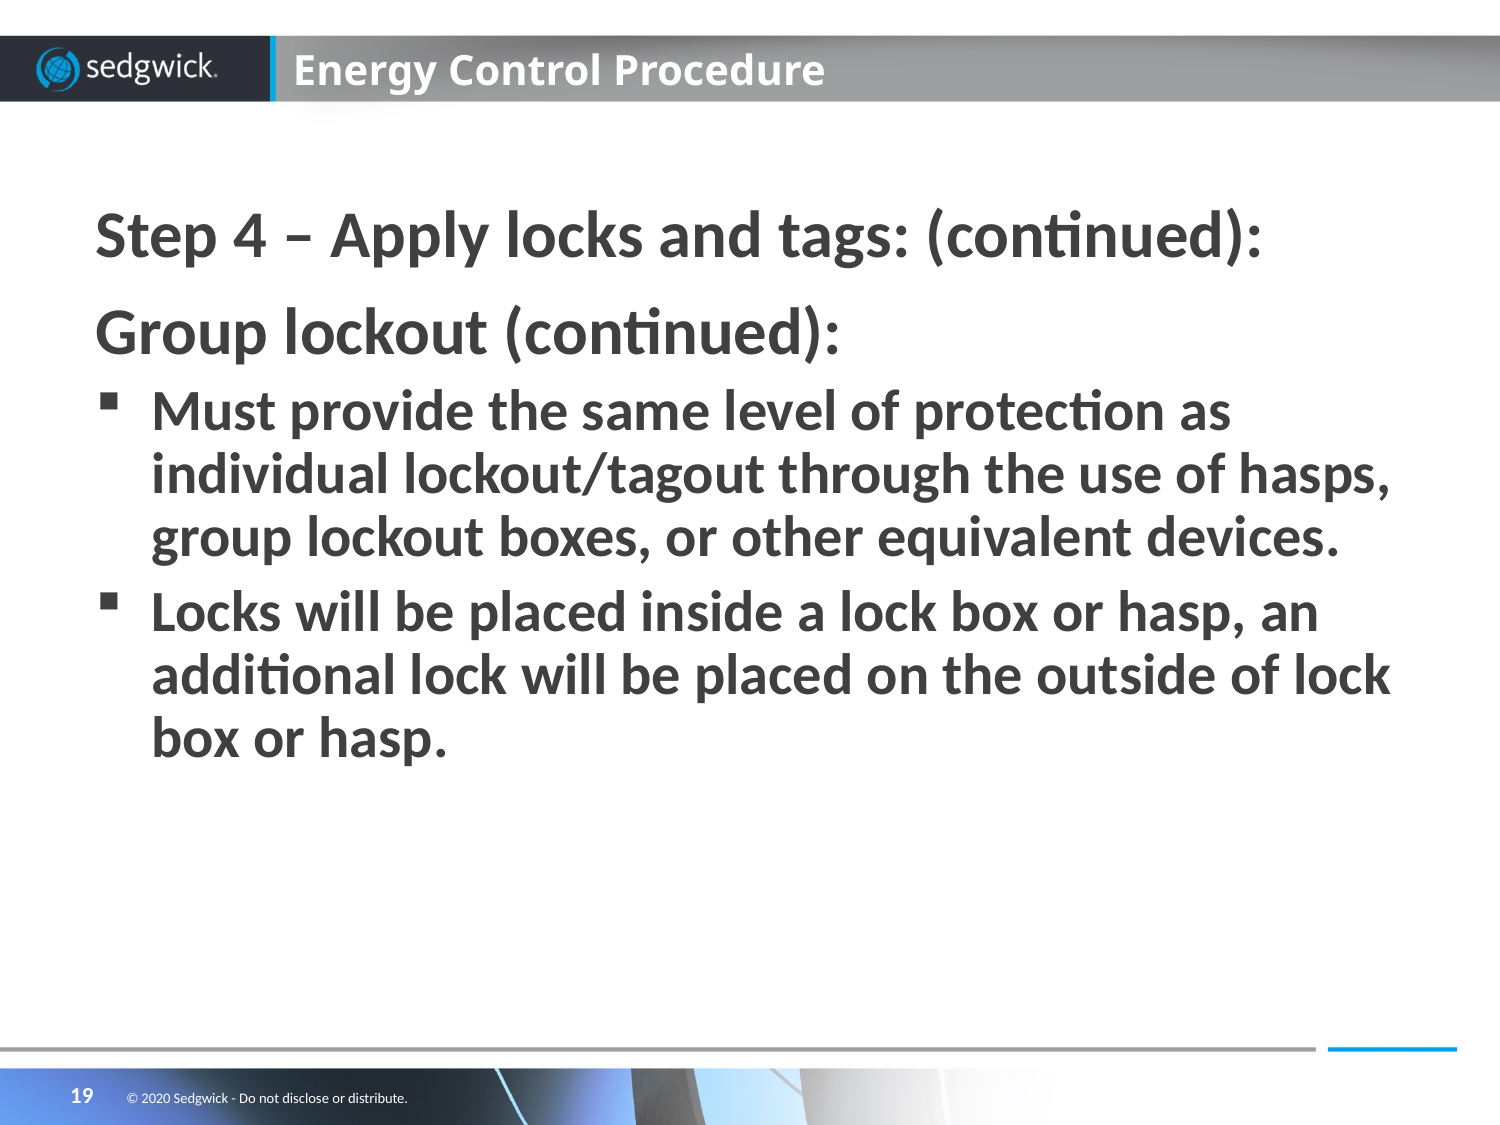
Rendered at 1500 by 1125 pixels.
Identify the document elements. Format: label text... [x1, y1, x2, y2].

title Energy Control Procedure [278, 36, 1500, 102]
picture [0, 0, 1500, 1125]
list Step 4 – Apply locks and tags: (continued): Group lockout (continued): Must provide the same level of protection as individual lockout/tagout through the use of hasps, group lockout boxes, or other equivalent devices. Locks will be placed inside a lock box or hasp, an additional lock will be placed on the outside of lock box or hasp. [80, 192, 1426, 985]
